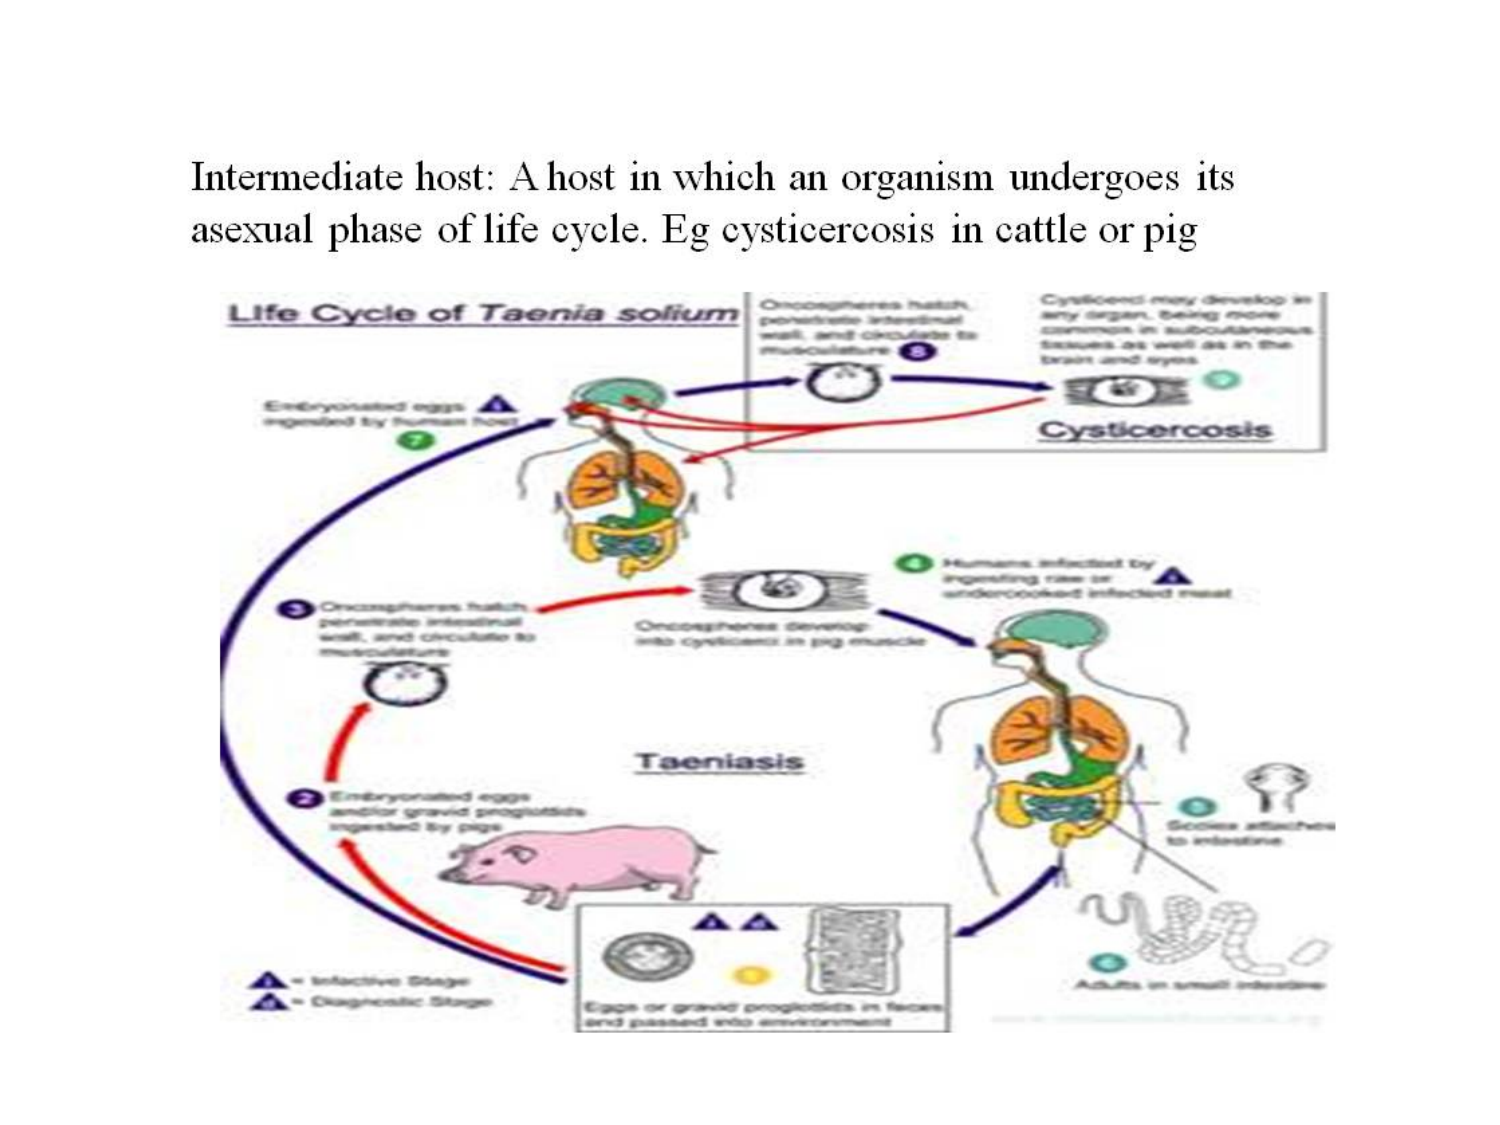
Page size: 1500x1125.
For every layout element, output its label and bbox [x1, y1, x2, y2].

list [113, 99, 1401, 1066]
